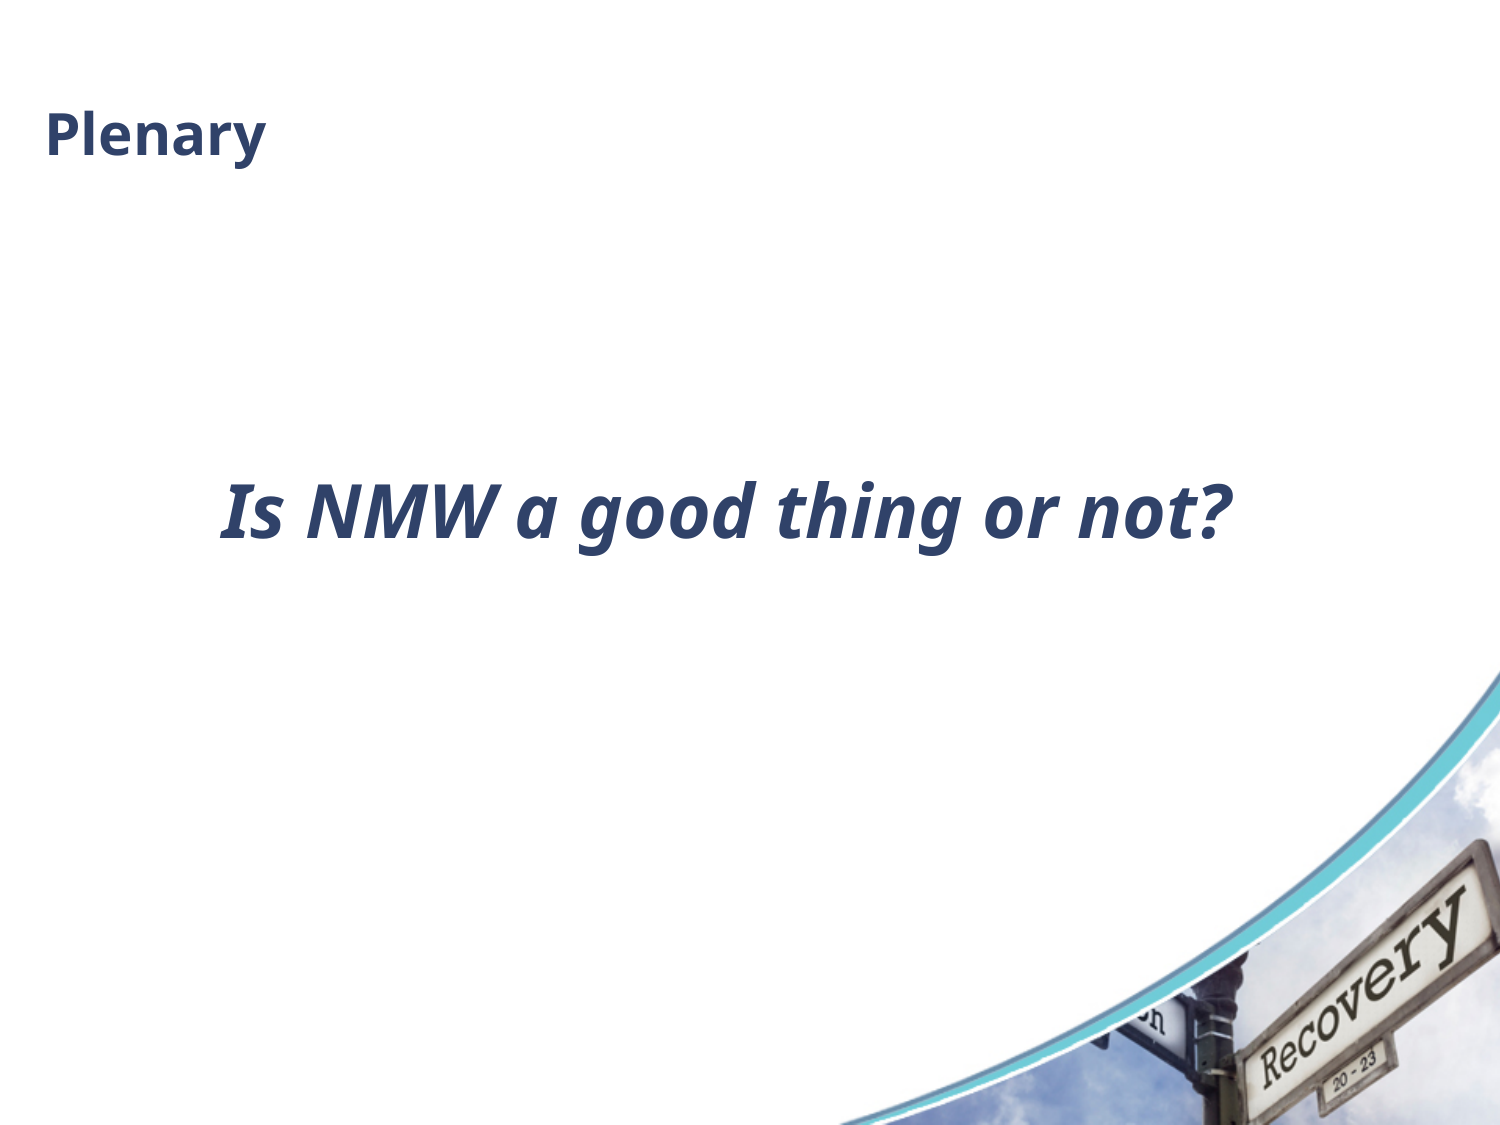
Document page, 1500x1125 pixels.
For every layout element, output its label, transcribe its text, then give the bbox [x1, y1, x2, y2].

list Is NMW a good thing or not? [29, 456, 1425, 1059]
title Plenary [29, 37, 1425, 226]
picture [0, 0, 1500, 1125]
